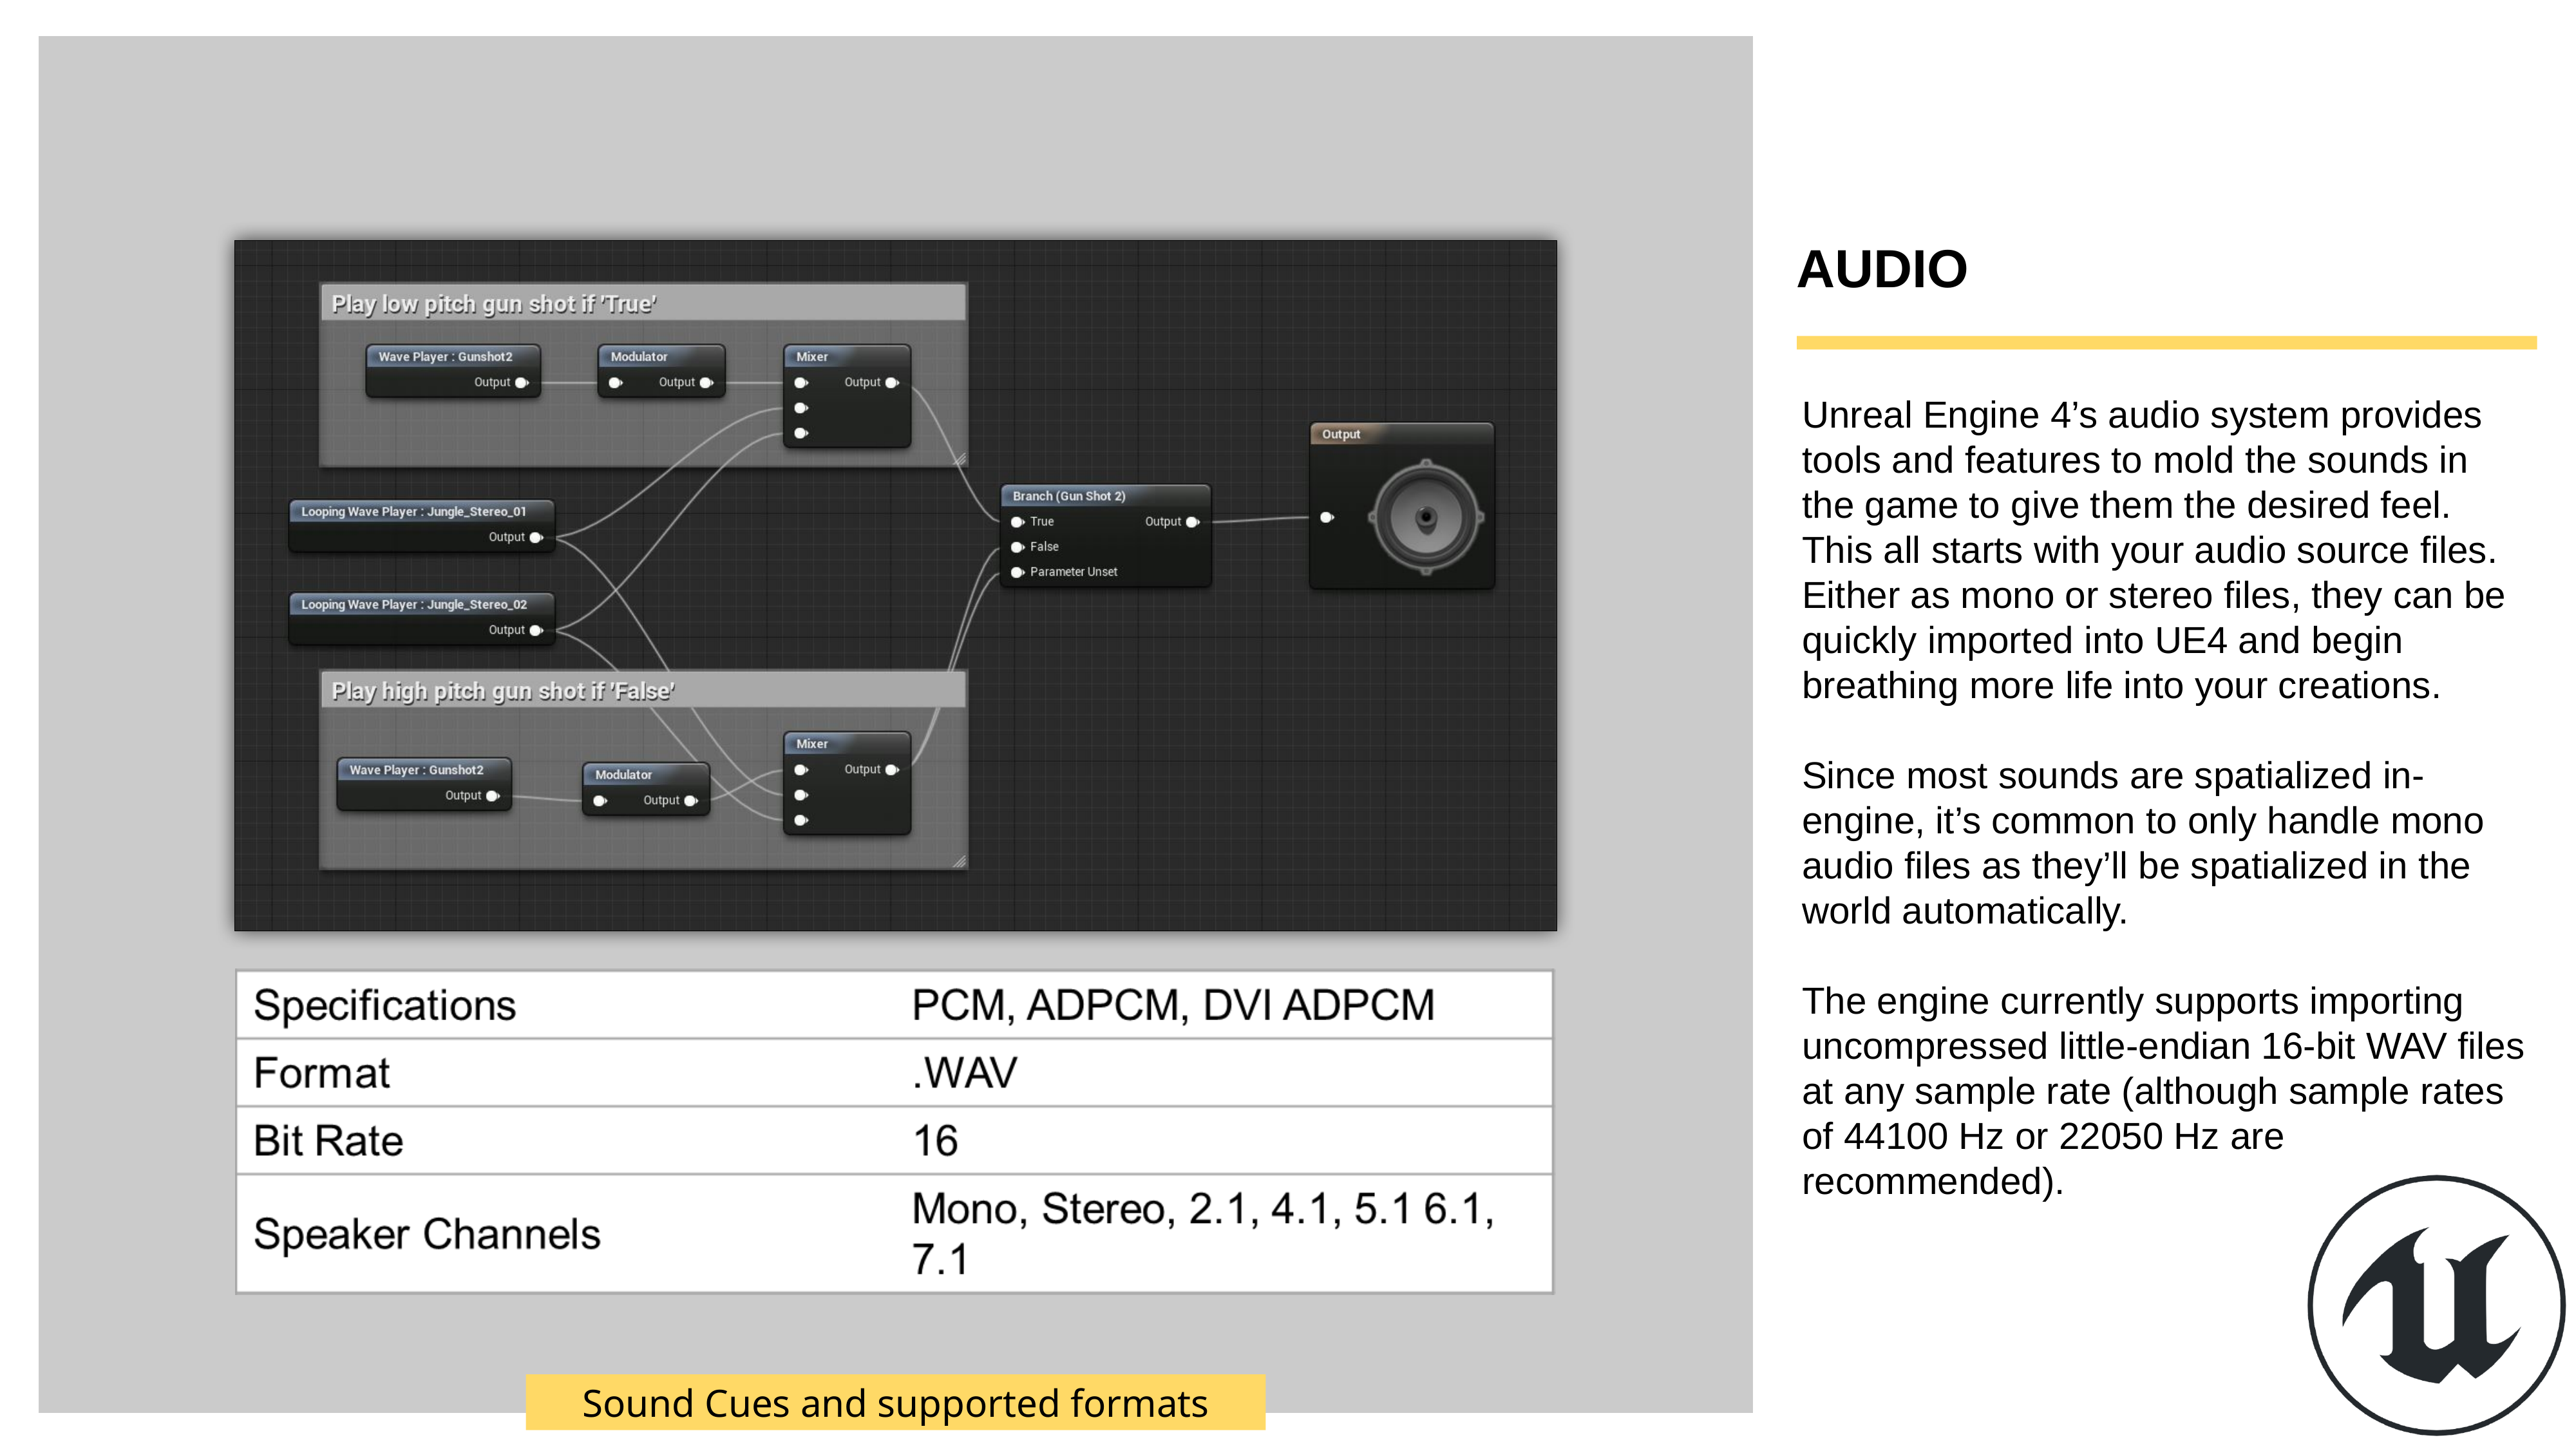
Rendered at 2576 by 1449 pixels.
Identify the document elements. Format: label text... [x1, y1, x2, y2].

text_box Sound Cues and supported formats [526, 1413, 1266, 1430]
text_box Unreal Engine 4’s audio system provides tools and features to mold the sounds in the game to give them the desired feel. This all starts with your audio source files. Either as mono or stereo files, they can be quickly imported into UE4 and begin breathing more life into your creations. Since most sounds are spatialized in-engine, it’s common to only handle mono audio files as they’ll be spatialized in the world automatically. The engine currently supports importing uncompressed little-endian 16-bit WAV files at any sample rate (although sample rates of 44100 Hz or 22050 Hz are recommended). [1797, 384, 2537, 1253]
picture [38, 36, 1754, 1413]
picture [2298, 1165, 2576, 1449]
text_box Audio [1791, 228, 2537, 304]
text_box [1797, 336, 2537, 350]
